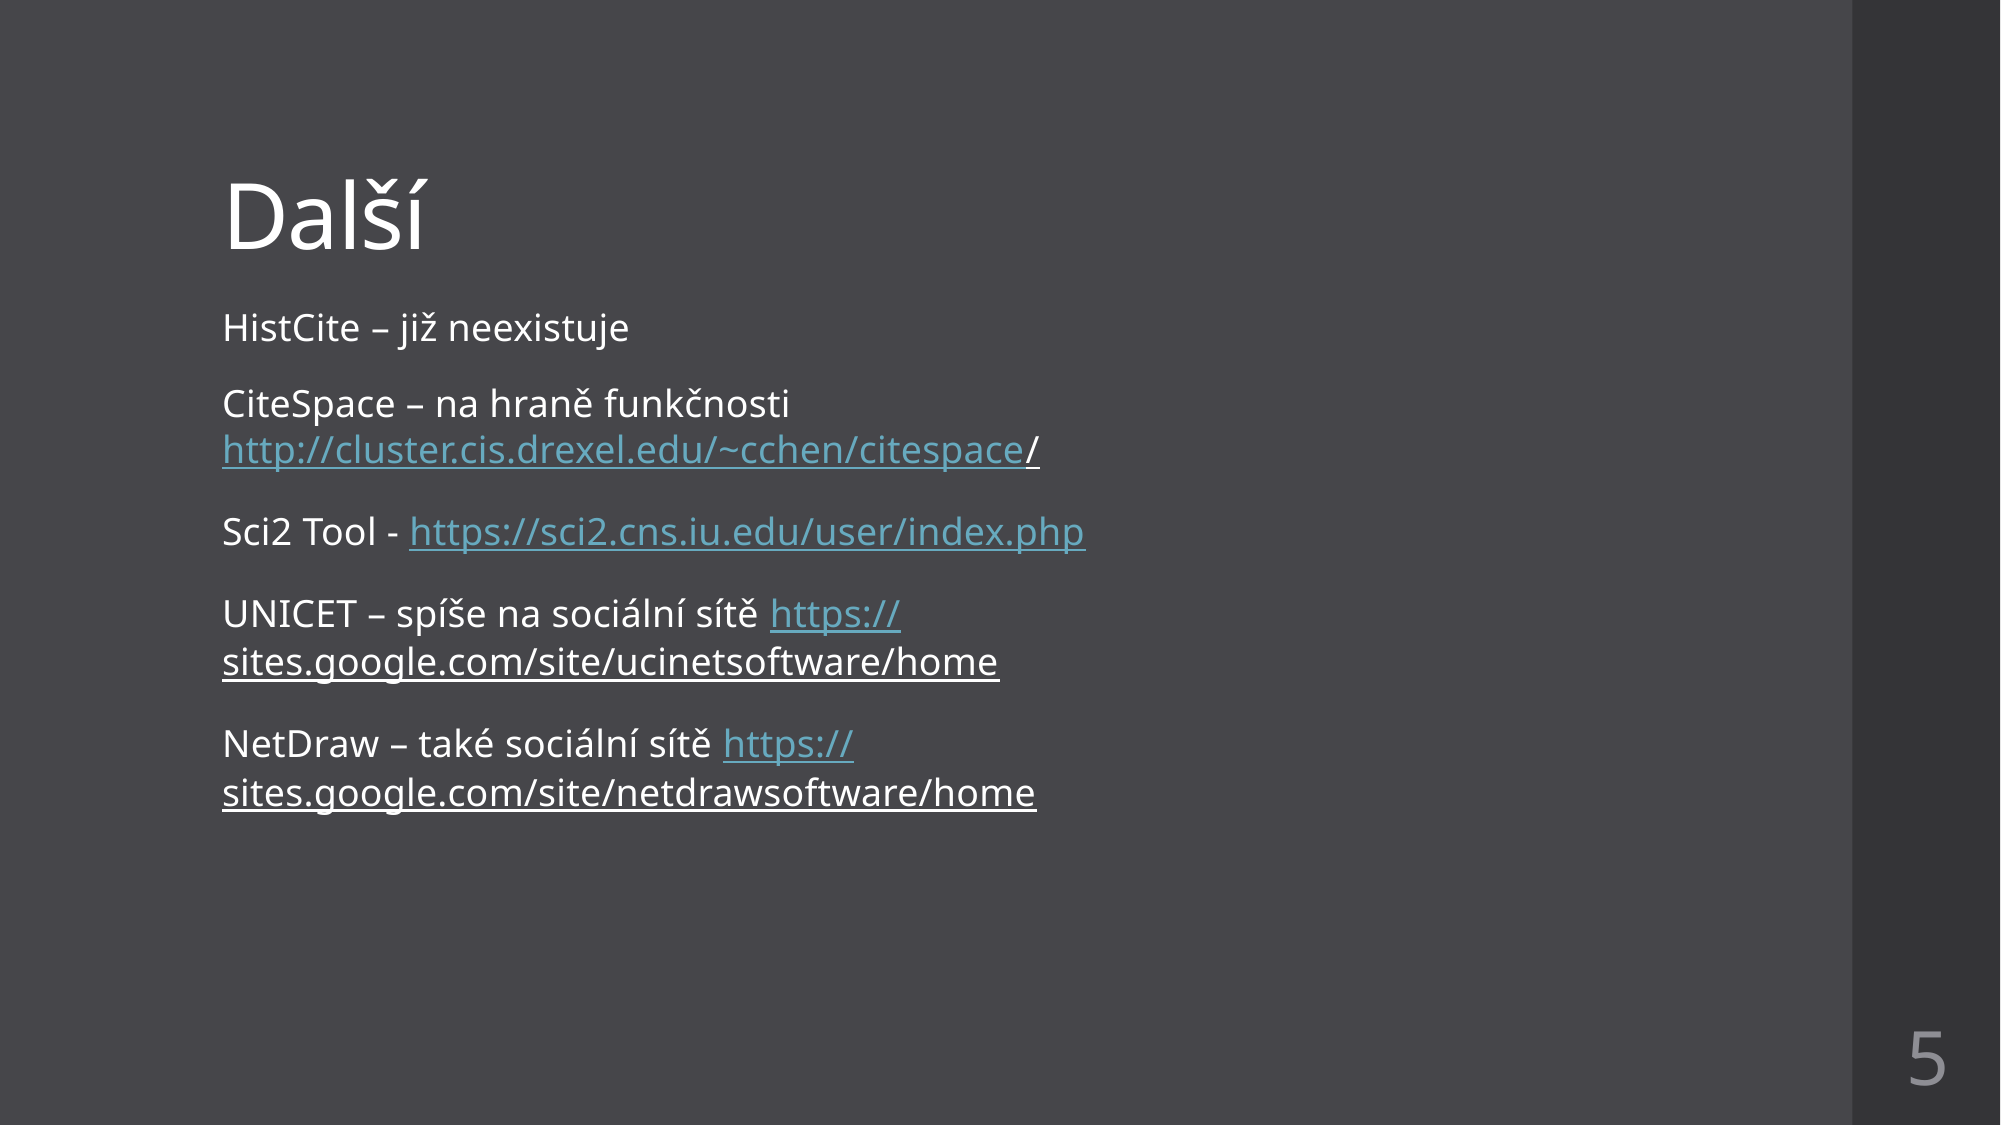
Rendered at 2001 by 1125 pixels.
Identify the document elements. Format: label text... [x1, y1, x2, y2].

title Další [206, 60, 1797, 278]
list HistCite – již neexistuje CiteSpace – na hraně funkčnosti http://cluster.cis.drexel.edu/~cchen/citespace/ Sci2 Tool - https://sci2.cns.iu.edu/user/index.php UNICET – spíše na sociální sítě https://sites.google.com/site/ucinetsoftware/home NetDraw – také sociální sítě https://sites.google.com/site/netdrawsoftware/home [206, 299, 1617, 1014]
slide_number 5 [1852, 1012, 2000, 1110]
